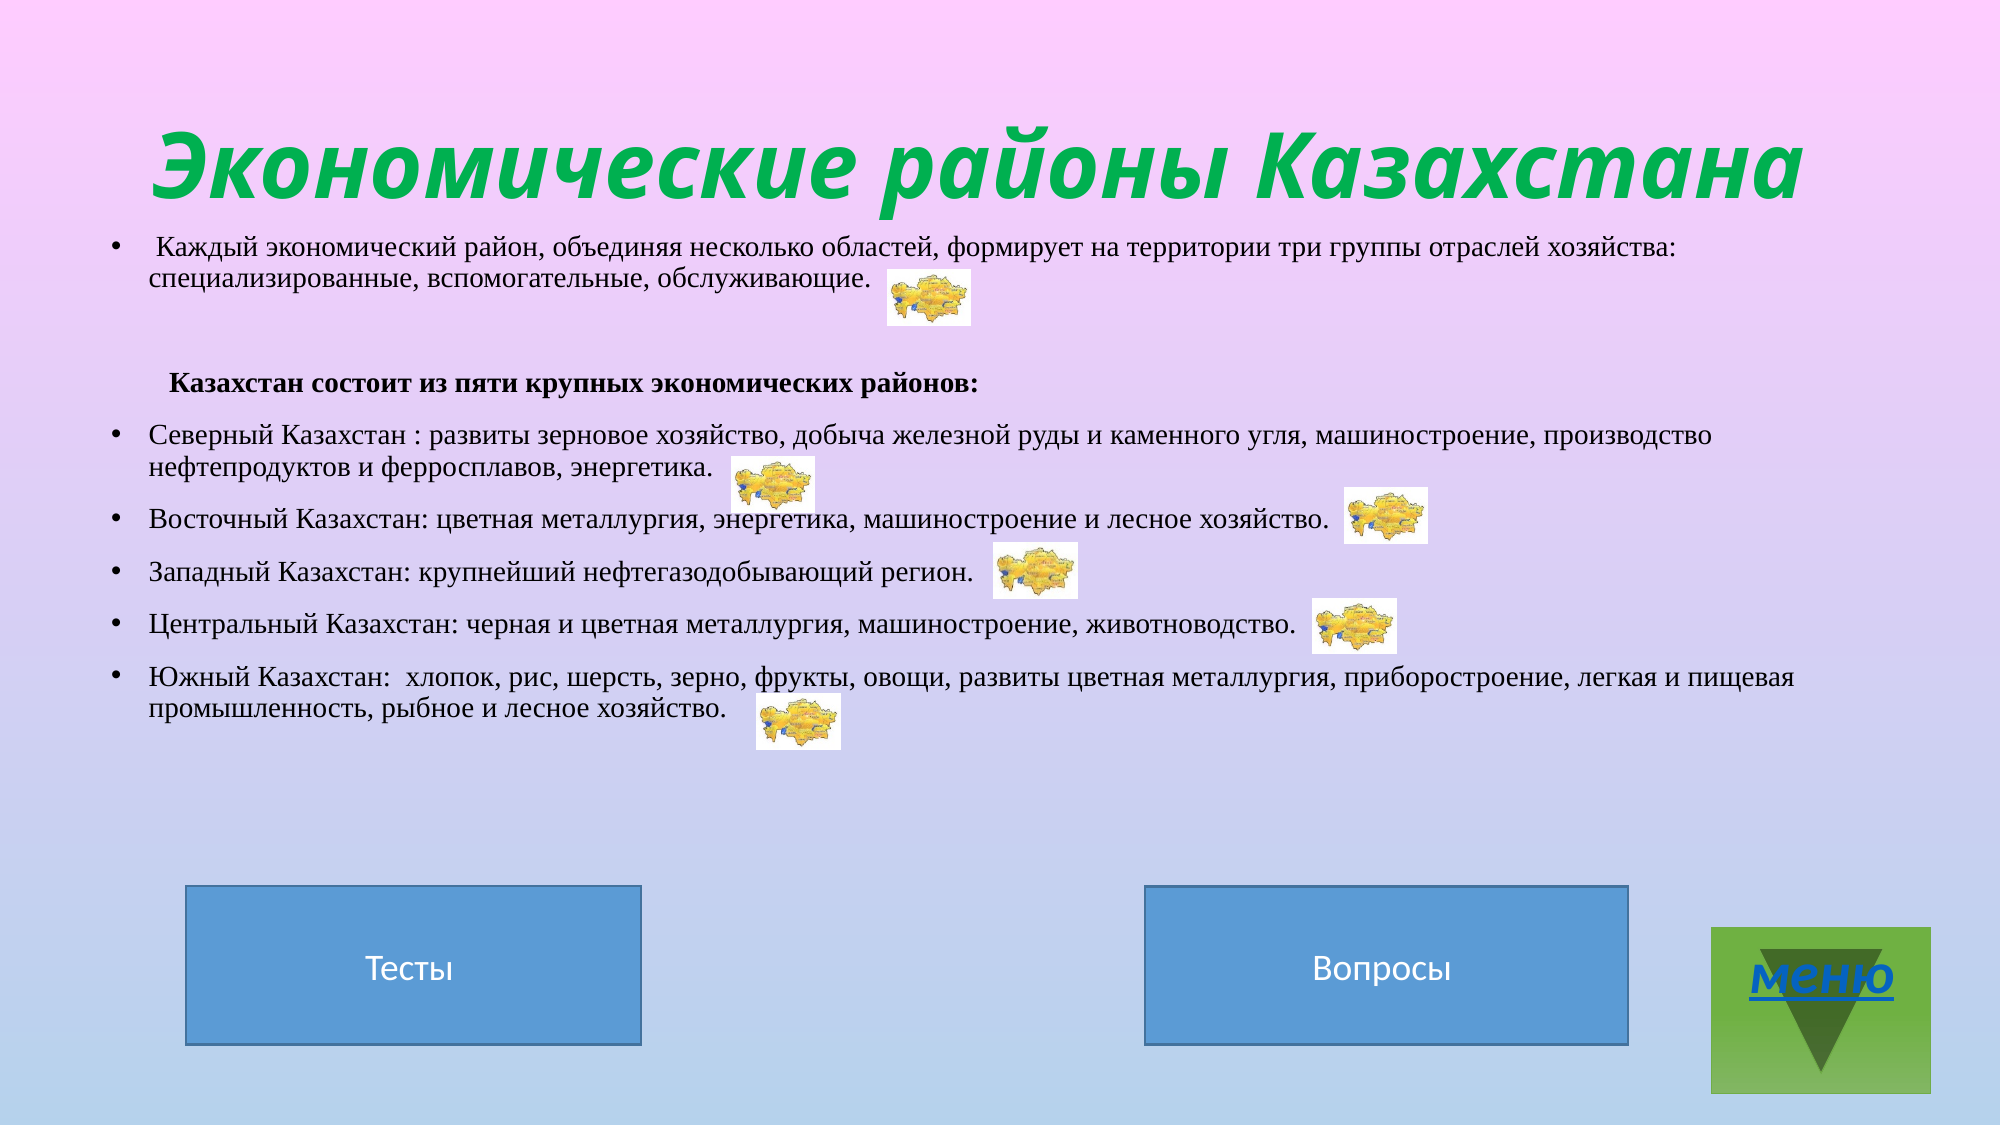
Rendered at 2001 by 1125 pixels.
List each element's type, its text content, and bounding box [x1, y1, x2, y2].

text_box Вопросы [1144, 885, 1629, 1046]
picture [731, 456, 815, 513]
picture [1344, 487, 1428, 544]
text_box меню [1711, 927, 1931, 1094]
text_box Тесты [185, 885, 642, 1046]
picture [756, 693, 841, 750]
title Экономические районы Казахстана [137, 59, 1863, 278]
picture [886, 269, 971, 326]
list Каждый экономический район, объединяя несколько областей, формирует на территории три группы отраслей хозяйства: специализированные, вспомогательные, обслуживающие. Казахстан состоит из пяти крупных экономических районов: Северный Казахстан : развиты зерновое хозяйство, добыча железной руды и каменного угля, машиностроение, производство нефтепродуктов и ферросплавов, энергетика. Восточный Казахстан: цветная металлургия, энергетика, машиностроение и лесное хозяйство. Западный Казахстан: крупнейший нефтегазодобывающий регион. Центральный Казахстан: черная и цветная металлургия, машиностроение, животноводство. Южный Казахстан: хлопок, рис, шерсть, зерно, фрукты, овощи, развиты цветная металлургия, приборостроение, легкая и пищевая промышленность, рыбное и лесное хозяйство. [96, 223, 1822, 825]
picture [993, 542, 1078, 599]
picture [1312, 598, 1397, 654]
